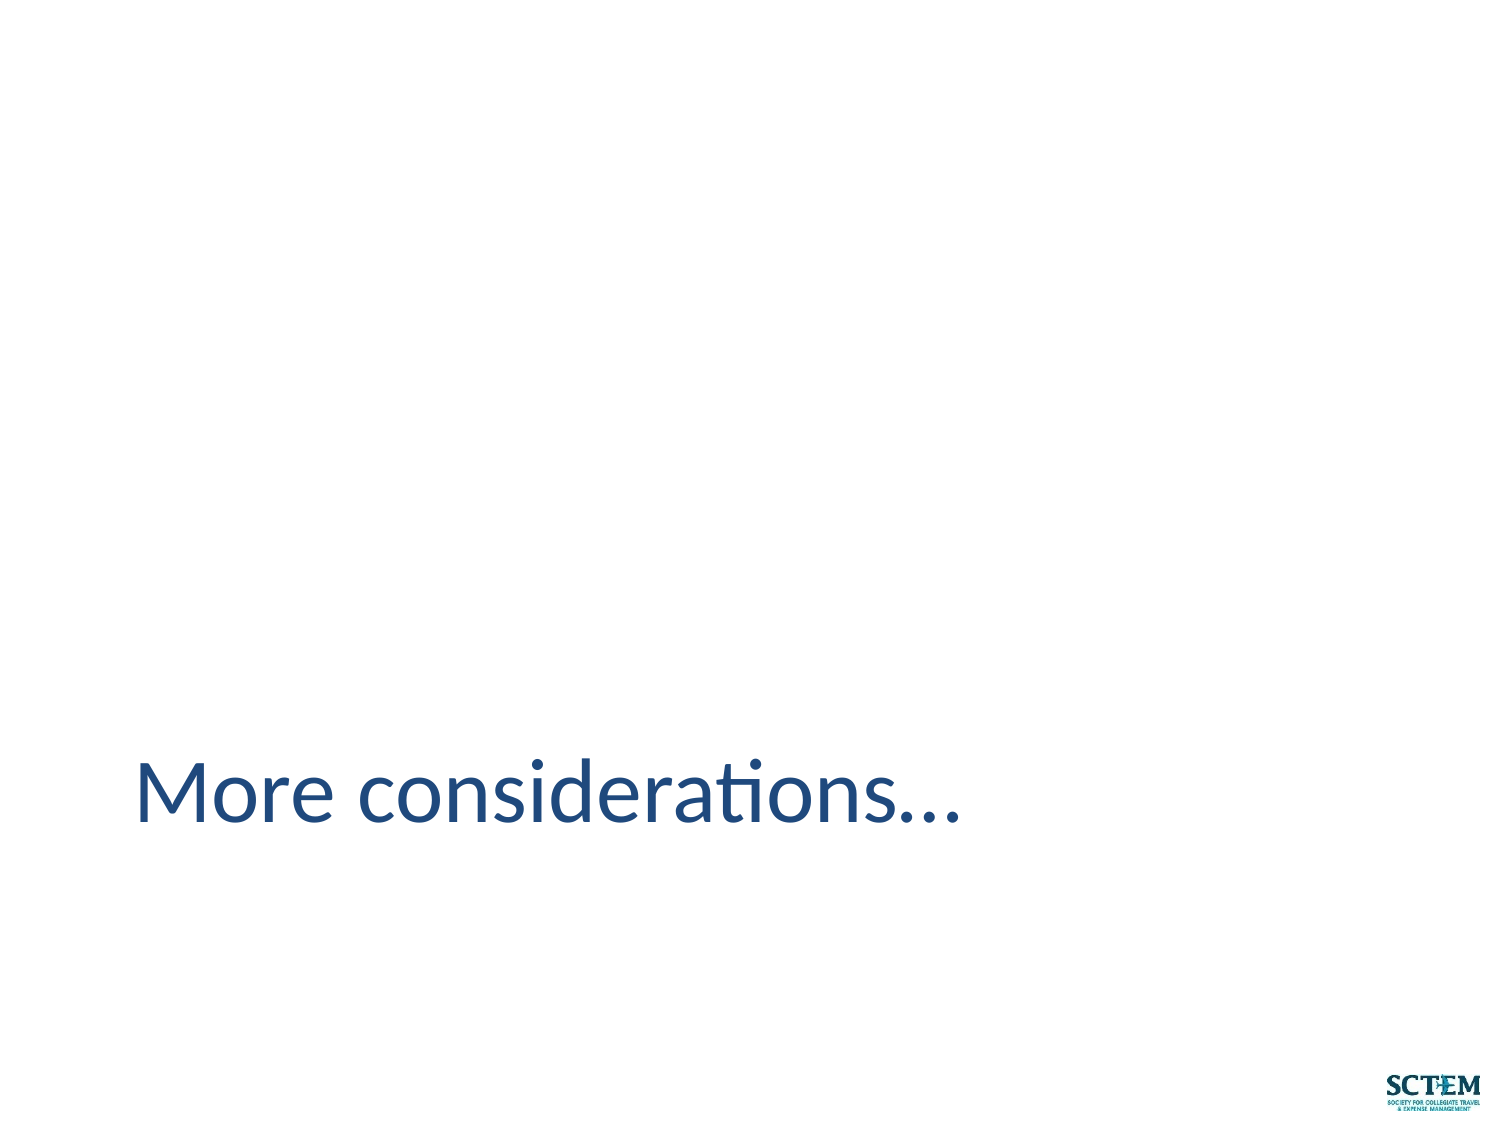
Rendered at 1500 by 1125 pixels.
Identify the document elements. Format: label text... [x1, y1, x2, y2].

title More considerations… [118, 722, 1394, 947]
picture [1387, 1074, 1480, 1111]
